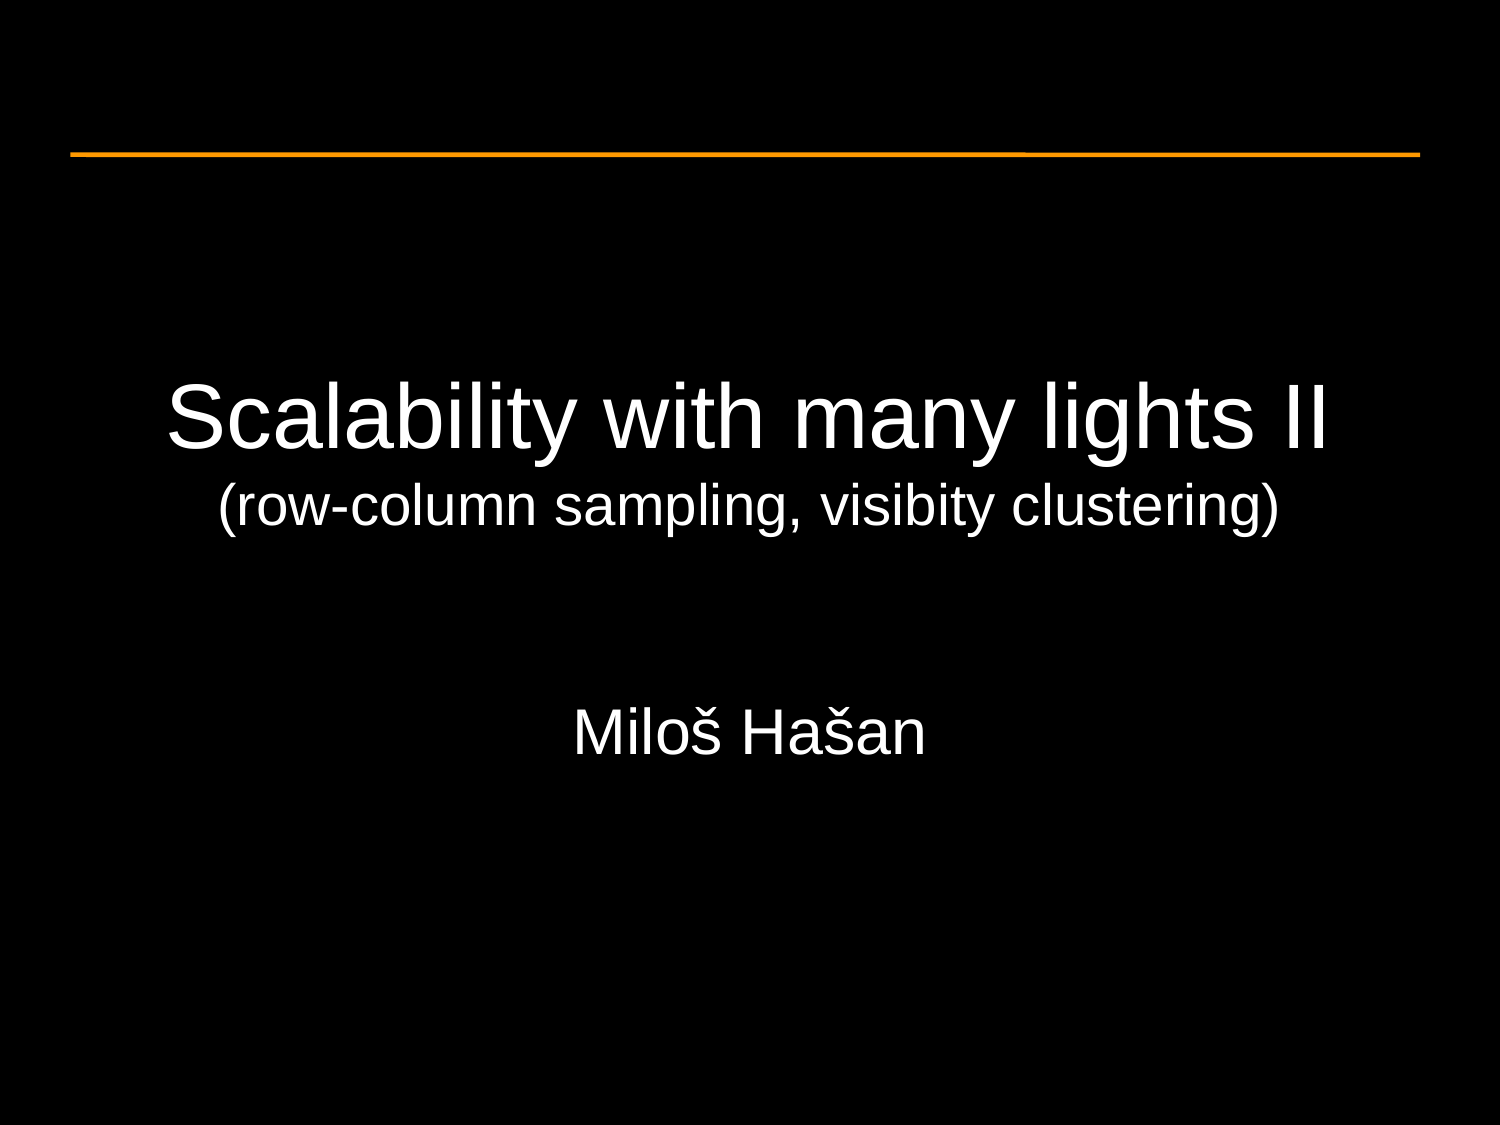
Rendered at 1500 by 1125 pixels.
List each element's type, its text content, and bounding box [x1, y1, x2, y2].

subtitle Miloš Hašan [225, 682, 1275, 970]
title Scalability with many lights II (row-column sampling, visibity clustering) [112, 349, 1388, 591]
